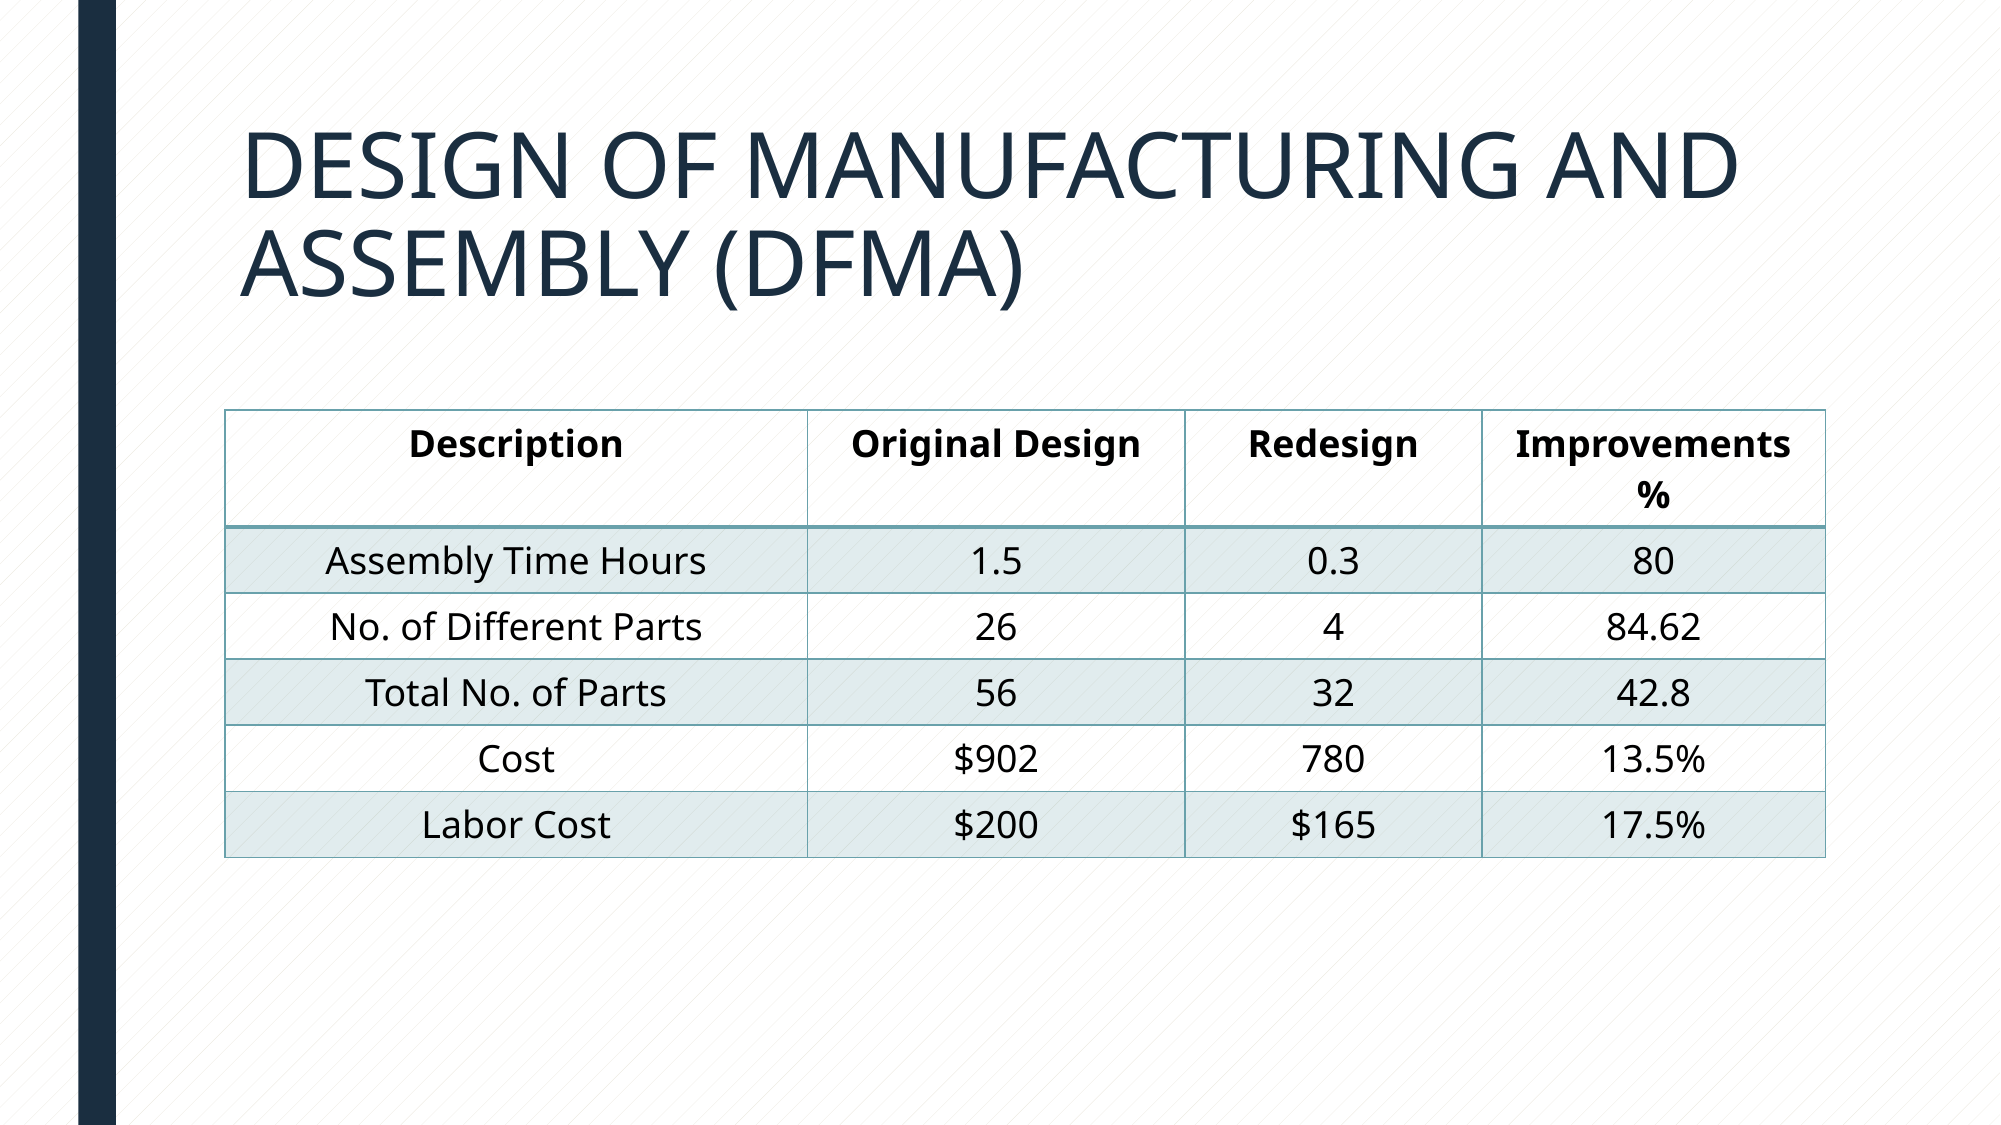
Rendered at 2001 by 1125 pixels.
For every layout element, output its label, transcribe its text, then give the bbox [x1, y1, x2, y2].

table_cell Assembly Time Hours [226, 529, 807, 592]
table_header Original Design [808, 411, 1184, 525]
table_cell $902 [808, 726, 1184, 791]
table_header Redesign [1186, 411, 1481, 525]
table_cell 780 [1186, 726, 1481, 791]
table_cell 56 [808, 660, 1184, 724]
table_cell 42.8 [1483, 660, 1825, 724]
table_cell 80 [1483, 529, 1825, 592]
table_cell 1.5 [808, 529, 1184, 592]
table_cell 0.3 [1186, 529, 1481, 592]
title DESIGN OF MANUFACTURING AND ASSEMBLY (DFMA) [225, 112, 1800, 357]
table_cell 26 [808, 594, 1184, 658]
table_cell 17.5% [1483, 792, 1825, 857]
table_cell Total No. of Parts [226, 660, 807, 724]
table_cell 4 [1186, 594, 1481, 658]
table_cell Cost [226, 726, 807, 791]
table_header Improvements % [1483, 411, 1825, 525]
table_cell $165 [1186, 792, 1481, 857]
table_cell 13.5% [1483, 726, 1825, 791]
table_cell Labor Cost [226, 792, 807, 857]
table_cell $200 [808, 792, 1184, 857]
table_cell 84.62 [1483, 594, 1825, 658]
table_cell No. of Different Parts [226, 594, 807, 658]
table_header Description [226, 411, 807, 525]
table_cell 32 [1186, 660, 1481, 724]
